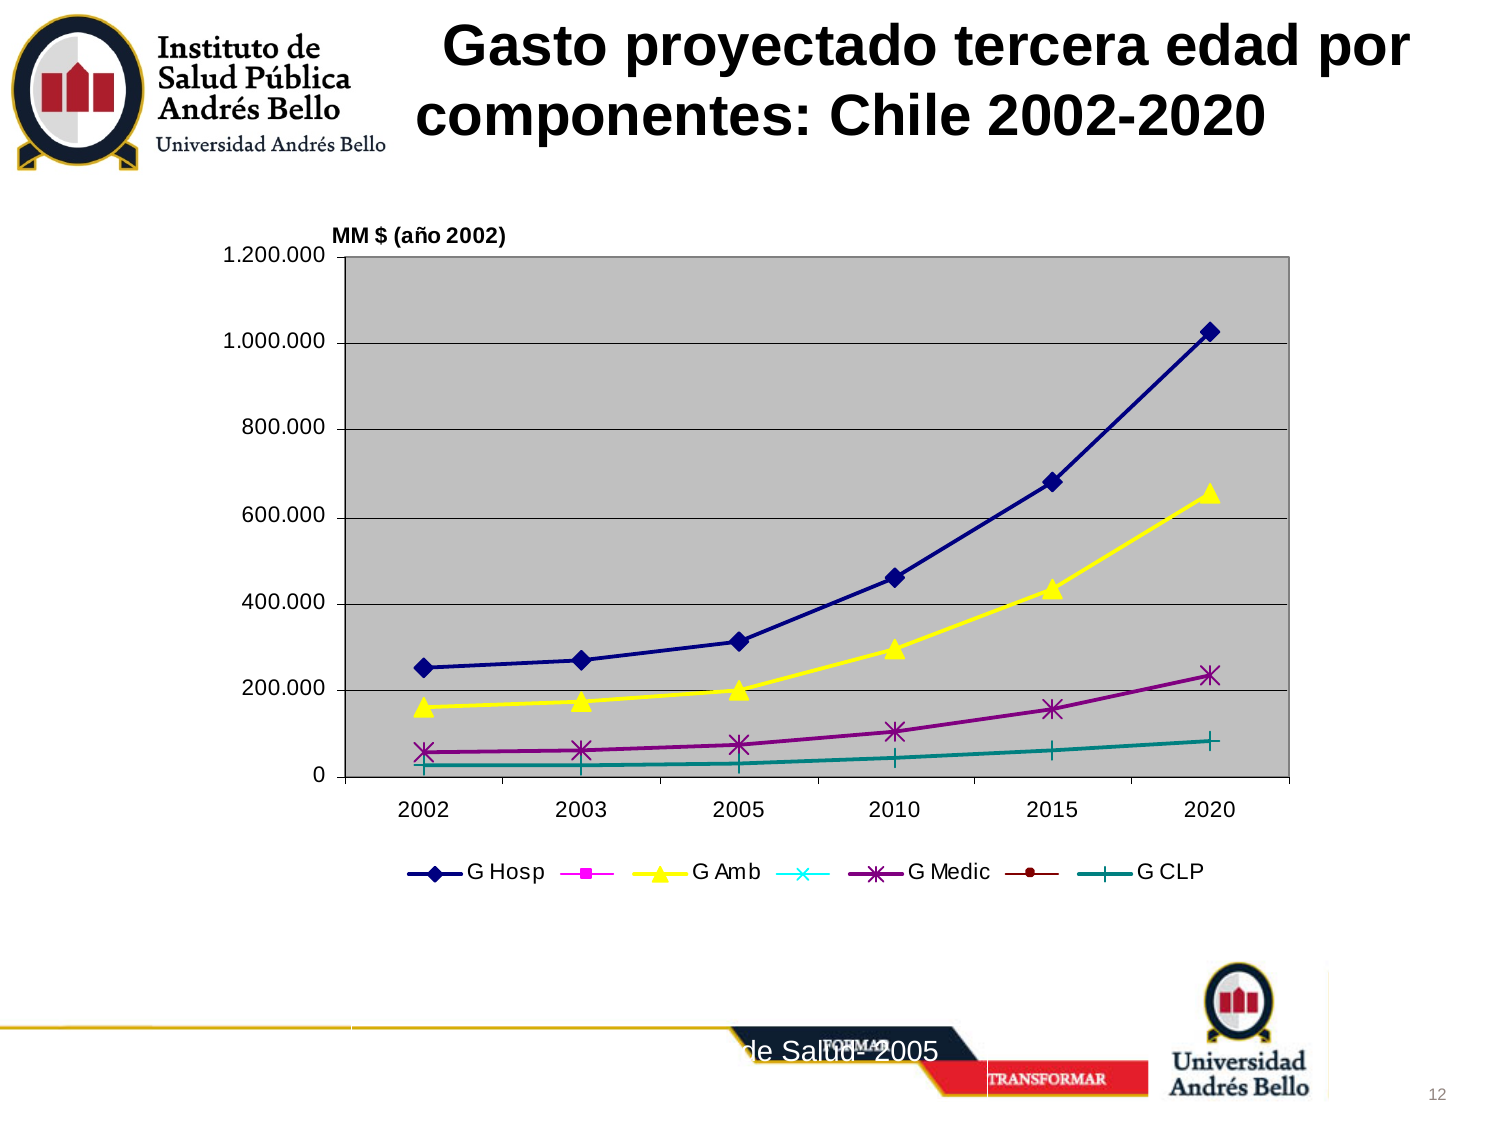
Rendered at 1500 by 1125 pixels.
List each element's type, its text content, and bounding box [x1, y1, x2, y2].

text_box Estudio Superintendencia de Salud- 2005 [351, 1024, 988, 1100]
text_box Gasto proyectado tercera edad por componentes: Chile 2002-2020 [395, 0, 1460, 205]
picture [0, 0, 1329, 1125]
